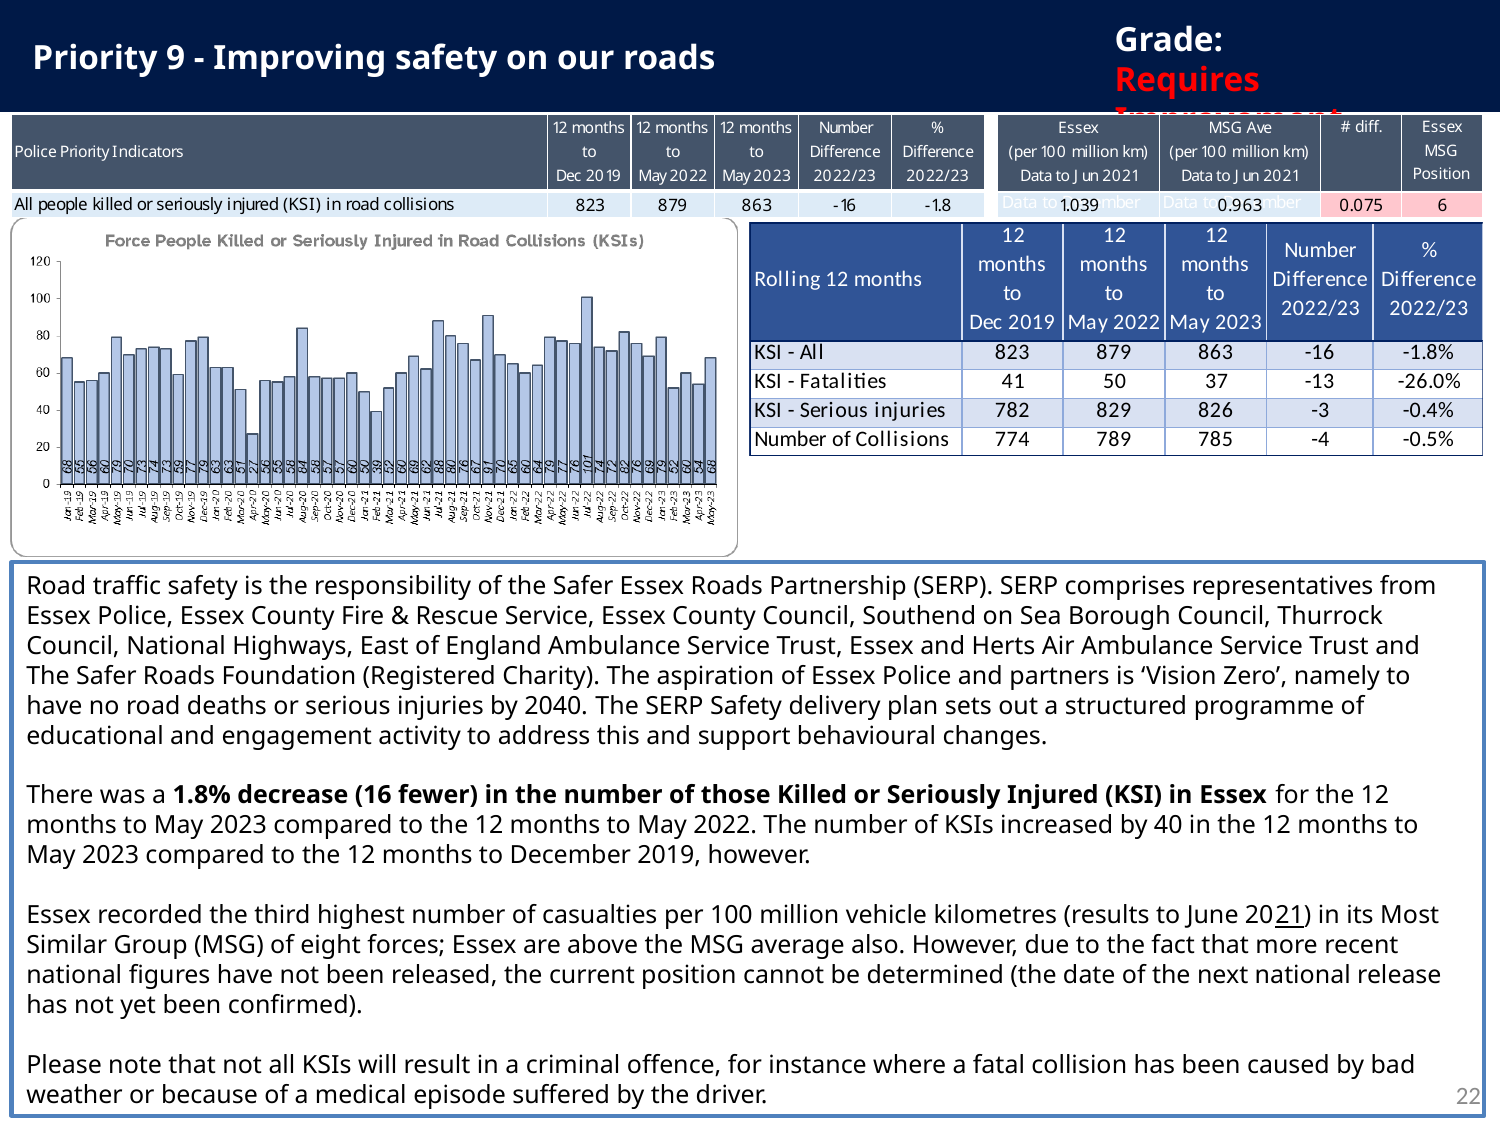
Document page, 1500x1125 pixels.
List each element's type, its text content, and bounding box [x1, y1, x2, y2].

picture [10, 113, 1484, 557]
picture [749, 222, 1485, 458]
text_box Priority 9 - Improving safety on our roads [17, 29, 869, 84]
slide_number 22 [1146, 1064, 1497, 1125]
text_box Road traffic safety is the responsibility of the Safer Essex Roads Partnership (SERP). SERP comprises representatives from Essex Police, Essex County Fire & Rescue Service, Essex County Council, Southend on Sea Borough Council, Thurrock Council, National Highways, East of England Ambulance Service Trust, Essex and Herts Air Ambulance Service Trust and The Safer Roads Foundation (Registered Charity). The aspiration of Essex Police and partners is ‘Vision Zero’, namely to have no road deaths or serious injuries by 2040. The SERP Safety delivery plan sets out a structured programme of educational and engagement activity to address this and support behavioural changes. There was a 1.8% decrease (16 fewer) in the number of those Killed or Seriously Injured (KSI) in Essex for the 12 months to May 2023 compared to the 12 months to May 2022. The number of KSIs increased by 40 in the 12 months to May 2023 compared to the 12 months to December 2019, however. Essex recorded the third highest number of casualties per 100 million vehicle kilometres (results to June 2021) in its Most Similar Group (MSG) of eight forces; Essex are above the MSG average also. However, due to the fact that more recent national figures have not been released, the current position cannot be determined (the date of the next national release has not yet been confirmed). Please note that not all KSIs will result in a criminal offence, for instance where a fatal collision has been caused by bad weather or because of a medical episode suffered by the driver. [9, 560, 1486, 1118]
text_box Grade: Requires Improvement [1099, 11, 1500, 146]
text_box [0, 0, 1500, 114]
